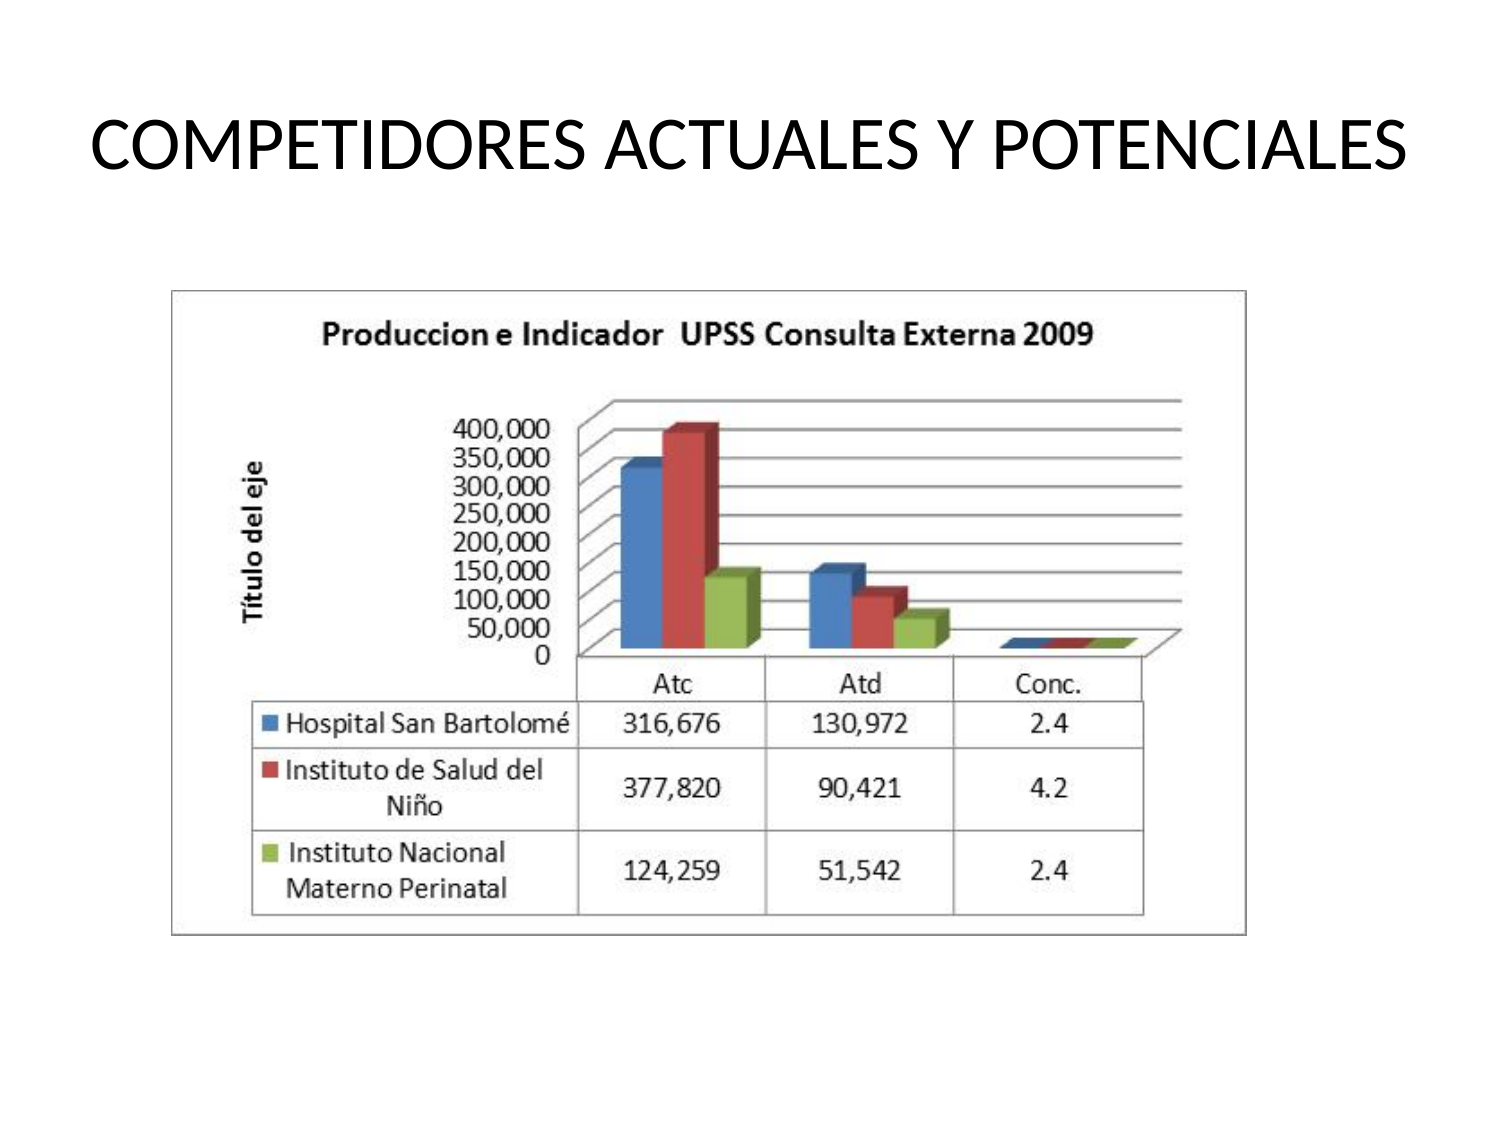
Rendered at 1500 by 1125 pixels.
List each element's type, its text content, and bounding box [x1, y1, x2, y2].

title COMPETIDORES ACTUALES Y POTENCIALES [75, 45, 1425, 233]
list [170, 290, 1247, 936]
